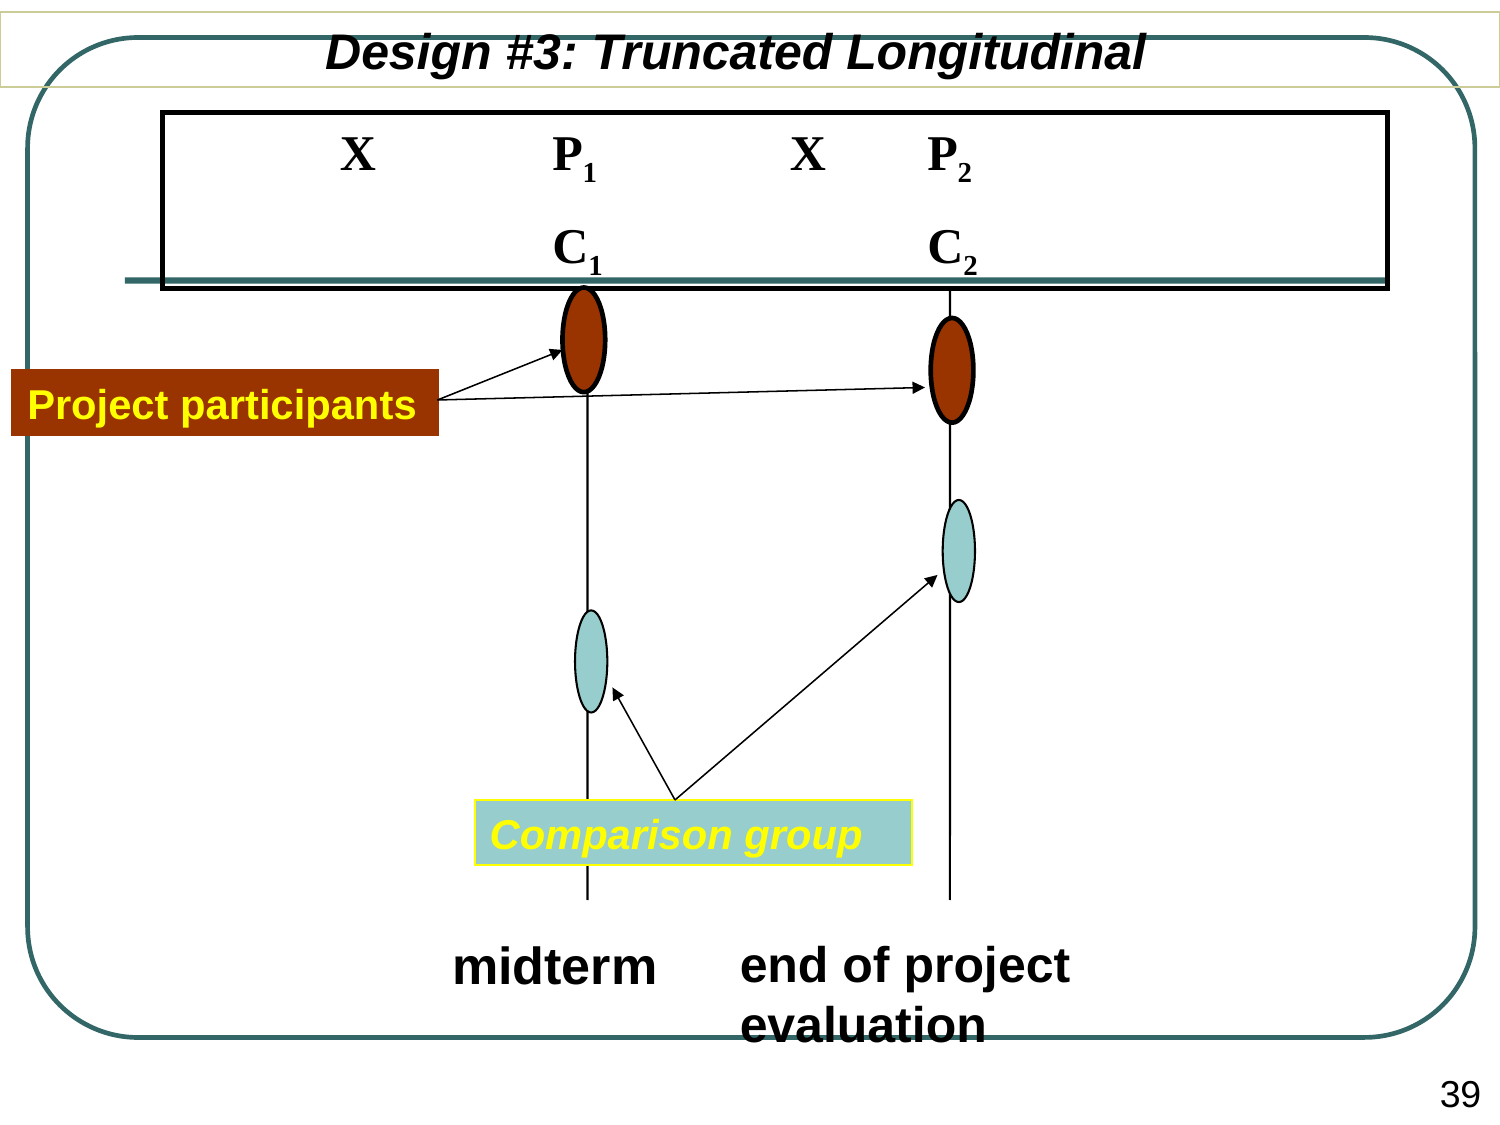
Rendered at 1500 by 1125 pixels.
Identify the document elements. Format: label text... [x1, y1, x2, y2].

text_box 39 [1425, 1062, 1500, 1123]
text_box X P1 X P2 C1 C2 [162, 112, 1388, 289]
text_box [674, 574, 938, 801]
text_box [612, 687, 675, 799]
text_box Comparison group [474, 800, 913, 865]
text_box [575, 610, 608, 713]
text_box [942, 499, 976, 603]
text_box [930, 317, 974, 423]
text_box [437, 381, 925, 401]
text_box Design #3: Truncated Longitudinal [0, 12, 1500, 88]
text_box [439, 348, 563, 399]
text_box Project participants [12, 370, 438, 436]
text_box end of project evaluation [724, 924, 1113, 1060]
text_box midterm [437, 924, 700, 1003]
text_box [562, 287, 606, 393]
